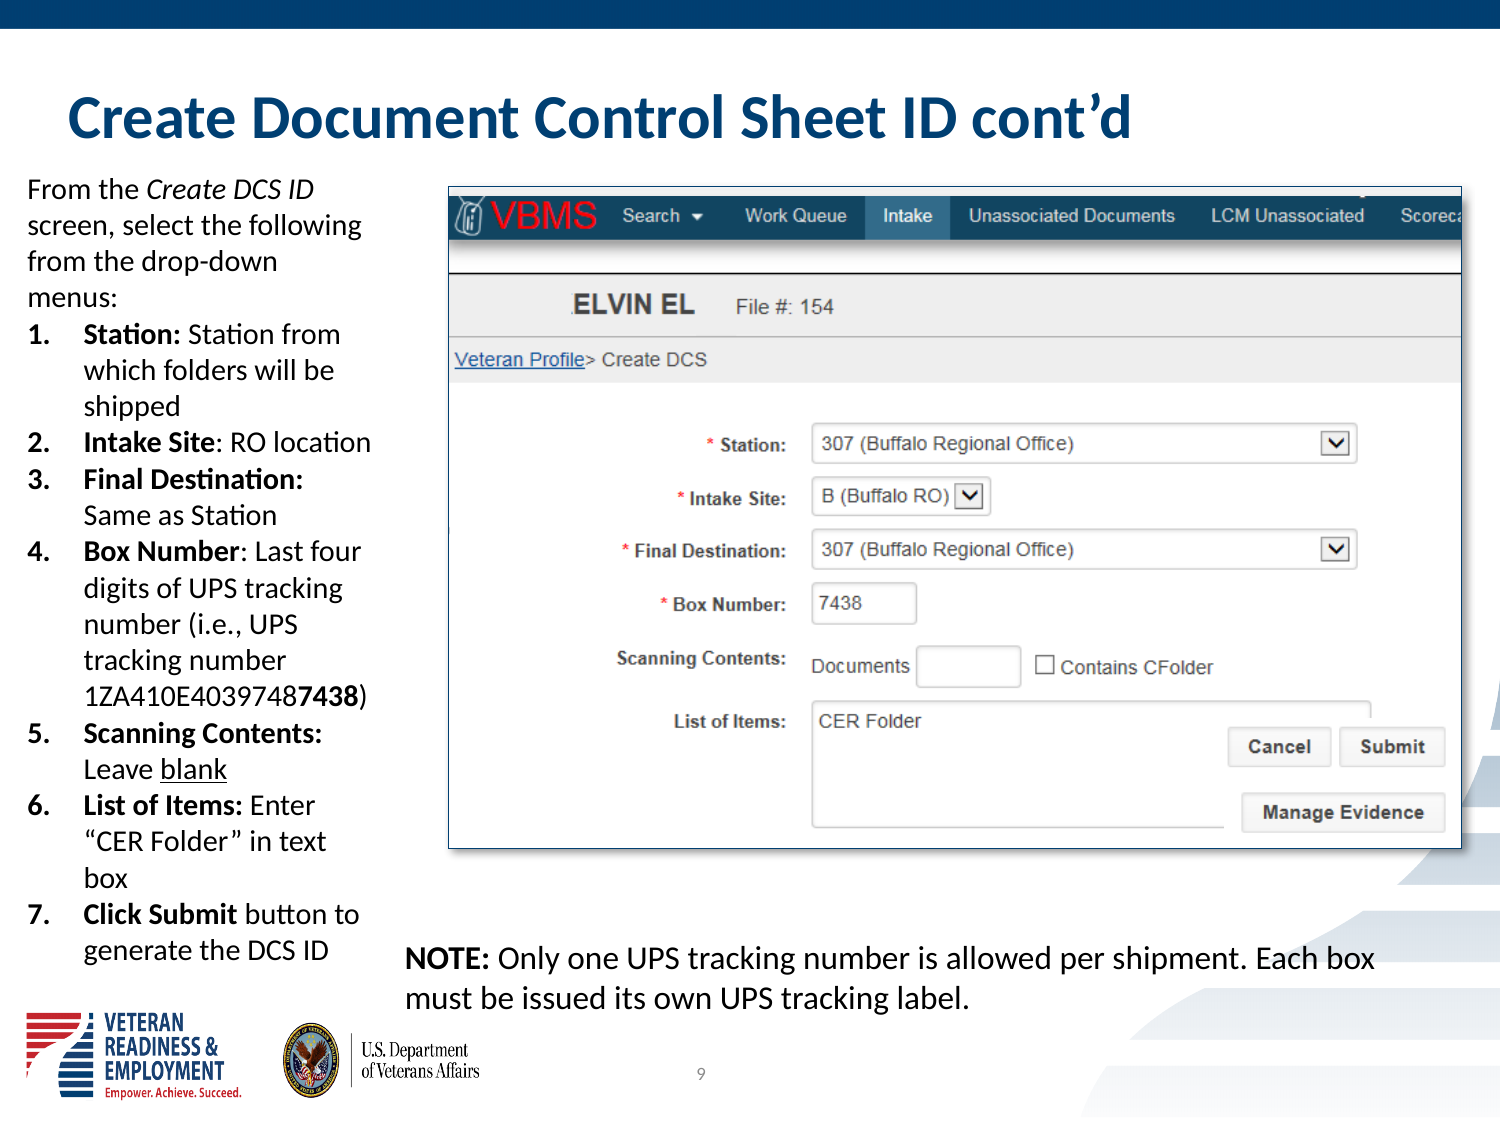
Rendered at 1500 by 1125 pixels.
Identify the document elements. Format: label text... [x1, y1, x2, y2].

text_box From the Create DCS ID screen, select the following from the drop-down menus: Station: Station from which folders will be shipped Intake Site: RO location Final Destination: Same as Station Box Number: Last four digits of UPS tracking number (i.e., UPS tracking number 1ZA410E40397487438) Scanning Contents: Leave blank List of Items: Enter “CER Folder” in text box Click Submit button to generate the DCS ID [12, 161, 388, 974]
title Create Document Control Sheet ID cont’d [52, 54, 1249, 183]
picture [0, 0, 1500, 1125]
text_box NOTE: Only one UPS tracking number is allowed per shipment. Each box must be issued its own UPS tracking label. [390, 928, 1462, 1024]
slide_number 9 [658, 1042, 744, 1103]
